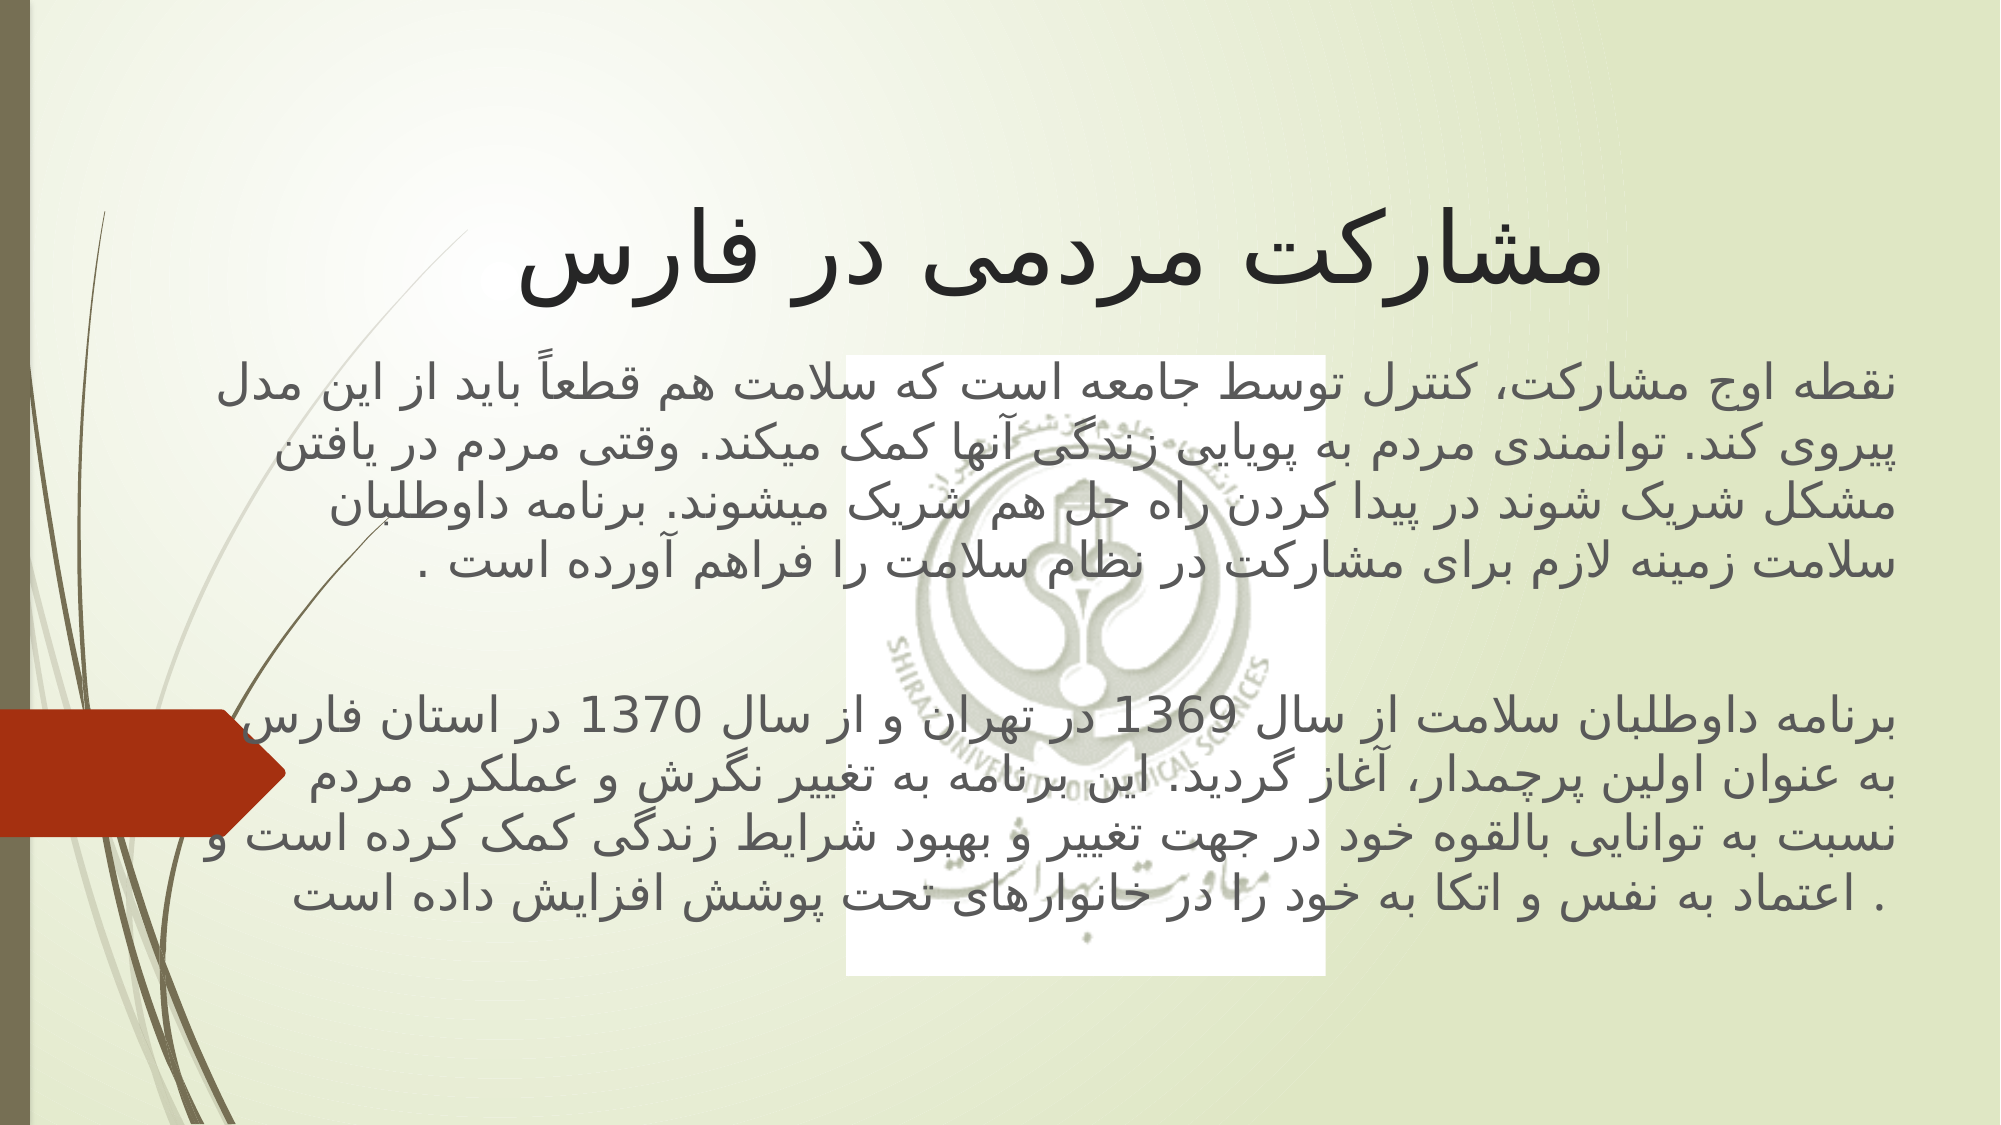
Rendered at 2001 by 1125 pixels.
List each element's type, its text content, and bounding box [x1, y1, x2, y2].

title مشارکت مردمی در فارس [500, 150, 2000, 311]
subtitle نقطه اوج مشارکت، کنترل توسط جامعه است که سلامت هم قطعاً باید از این مدل پیروی کند. توانمندی مردم به پویایی زندگی آنها کمک می‏کند. وقتی مردم در یافتن مشکل شریک شوند در پیدا کردن راه حل هم شریک می‏شوند. برنامه داوطلبان سلامت زمینه لازم برای مشارکت در نظام سلامت را فراهم آورده است . برنامه داوطلبان سلامت از سال 1369 در تهران و از سال 1370 در استان فارس به عنوان اولین پرچمدار، آغاز گردید. این برنامه به تغییر نگرش و عملکرد مردم نسبت به توانایی بالقوه خود در جهت تغییر و بهبود شرایط زندگی کمک کرده است و اعتماد به نفس و اتکا به خود را در خانوارهای تحت پوشش افزایش داده است . [188, 342, 1914, 1014]
